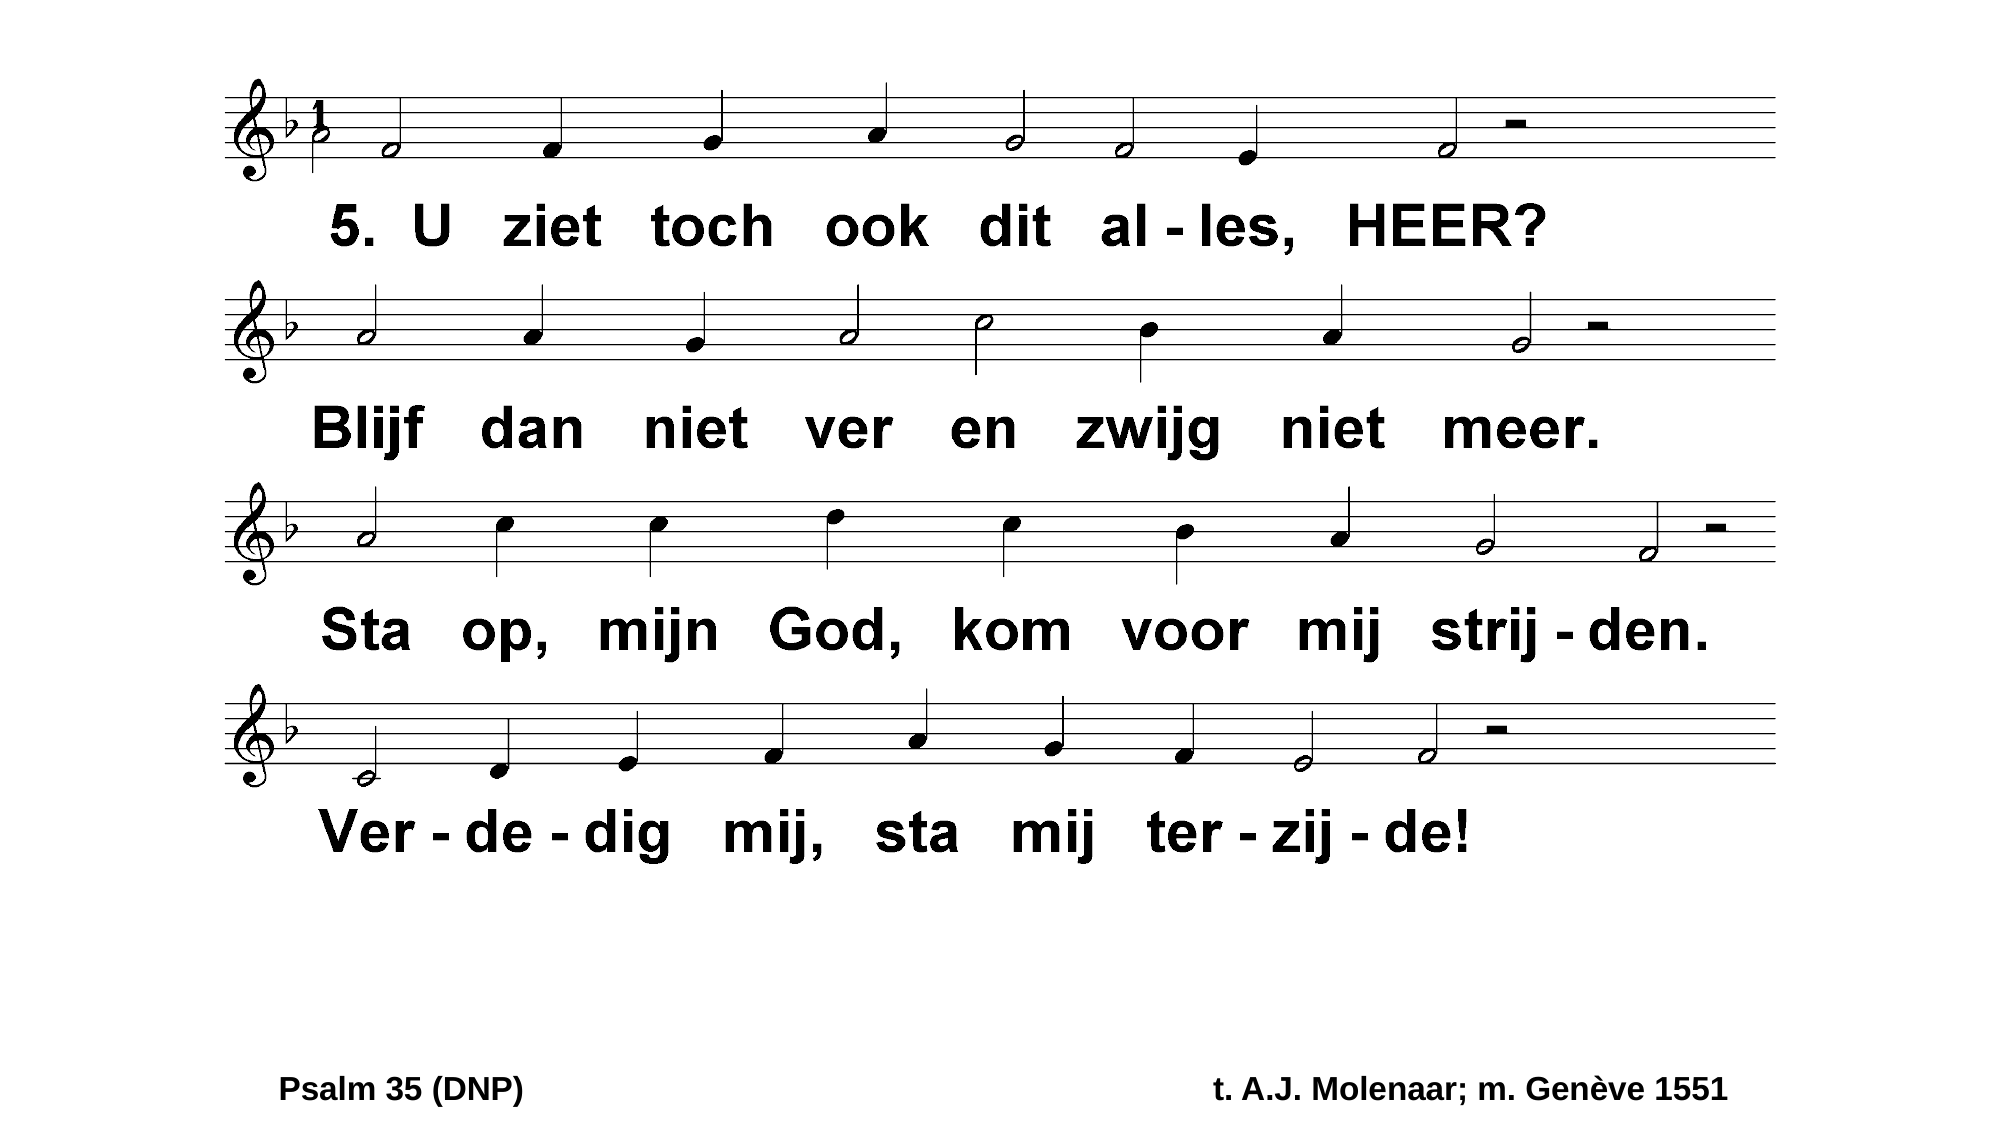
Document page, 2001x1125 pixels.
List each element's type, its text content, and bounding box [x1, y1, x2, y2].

picture [208, 62, 1792, 880]
text_box Psalm 35 (DNP) t. A.J. Molenaar; m. Genève 1551 [263, 1059, 1745, 1115]
